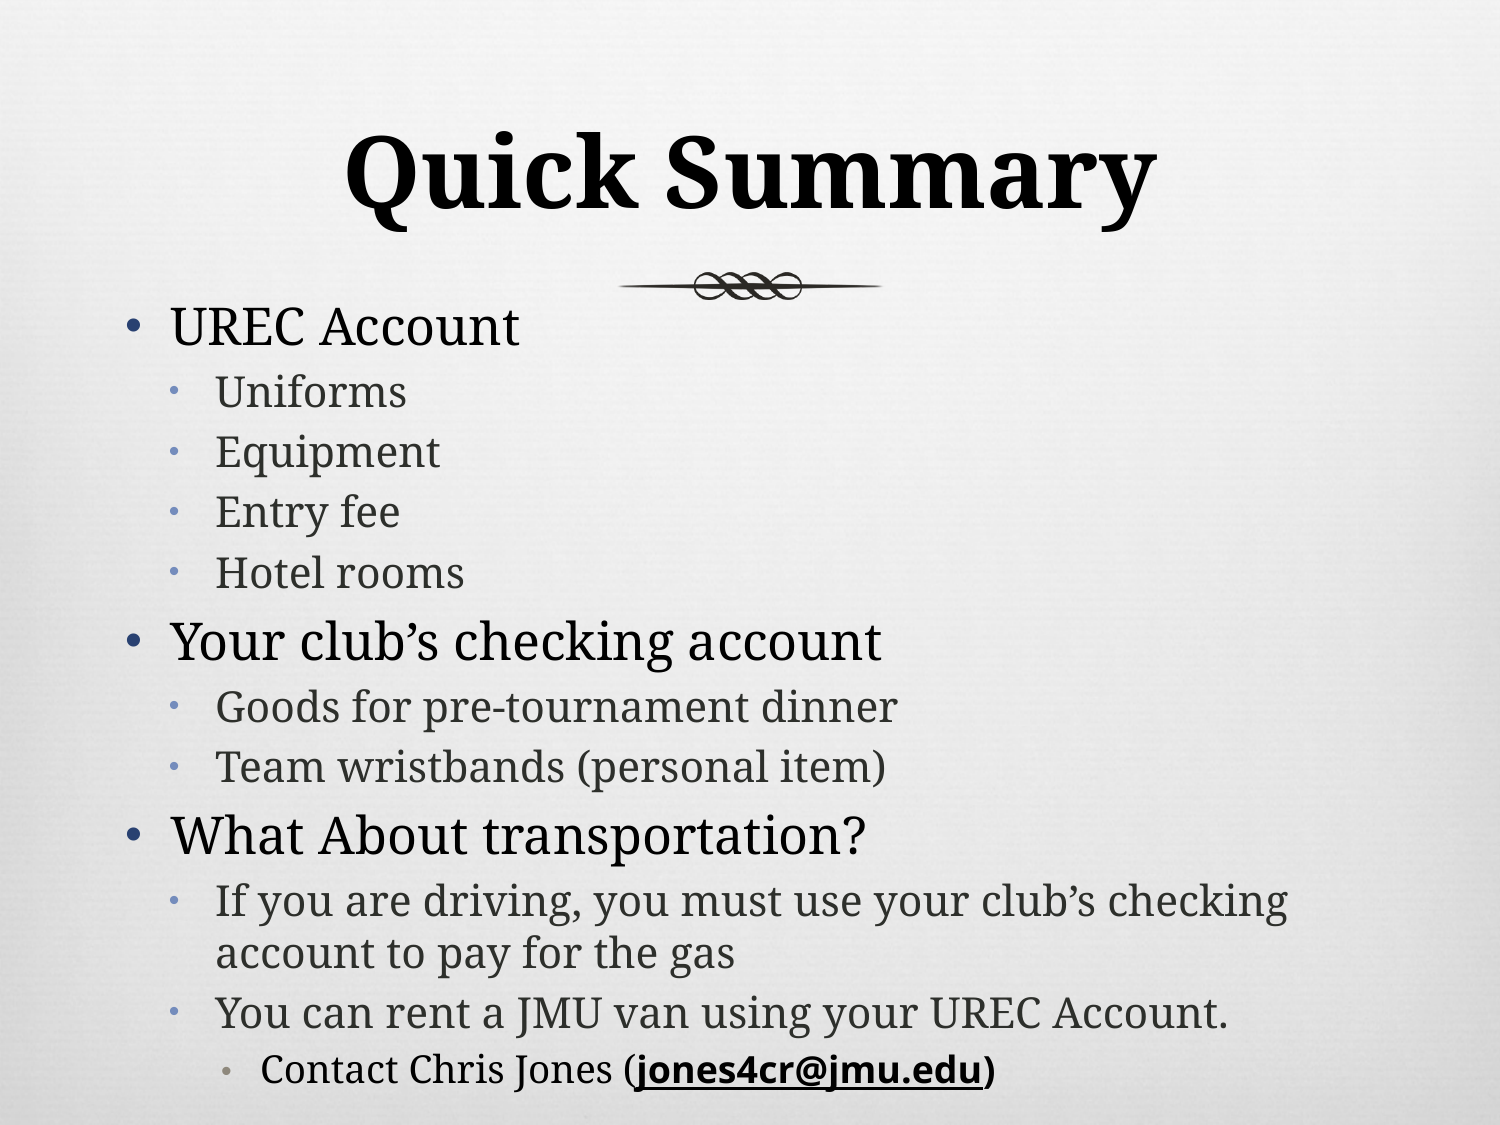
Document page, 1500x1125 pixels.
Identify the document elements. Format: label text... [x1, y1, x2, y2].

picture [615, 272, 885, 285]
list UREC Account Uniforms Equipment Entry fee Hotel rooms Your club’s checking account Goods for pre-tournament dinner Team wristbands (personal item) What About transportation? If you are driving, you must use your club’s checking account to pay for the gas You can rent a JMU van using your UREC Account. Contact Chris Jones (jones4cr@jmu.edu) [110, 285, 1385, 886]
title Quick Summary [112, 11, 1388, 236]
